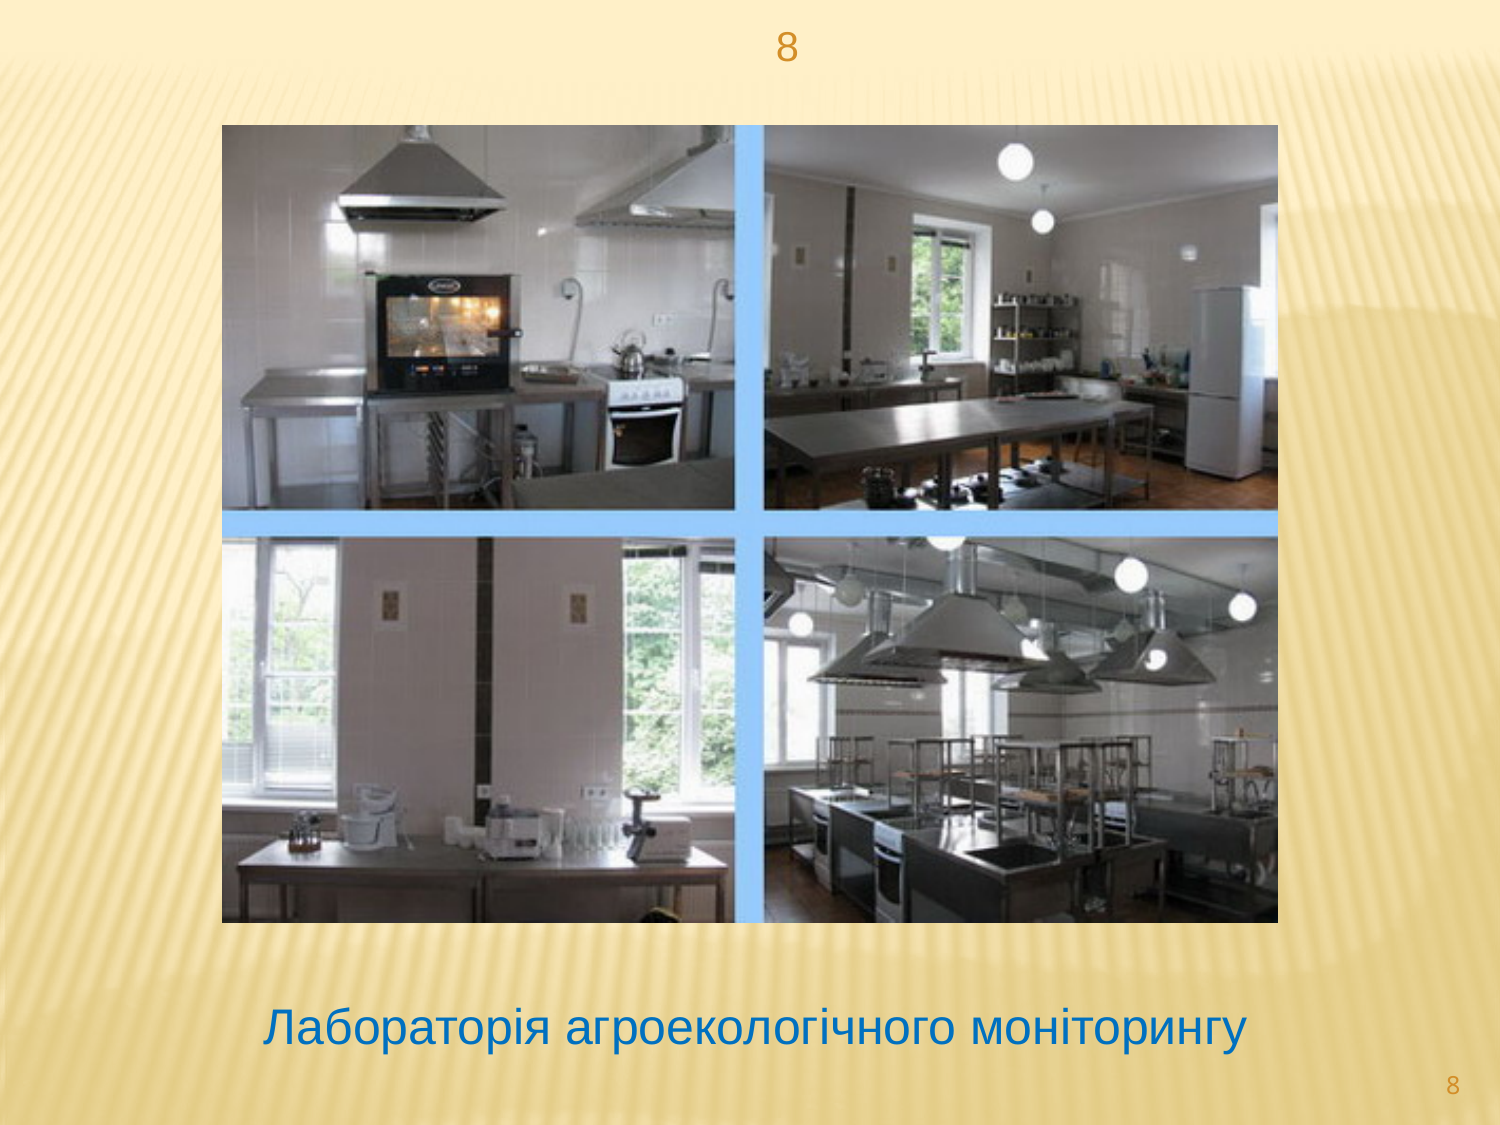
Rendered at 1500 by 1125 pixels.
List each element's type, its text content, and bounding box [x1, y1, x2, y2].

text_box Лабораторія агроекологічного моніторингу [194, 987, 1317, 1063]
slide_number 8 [1350, 1062, 1475, 1103]
footer 8 [512, 12, 1063, 60]
picture [222, 125, 1278, 923]
